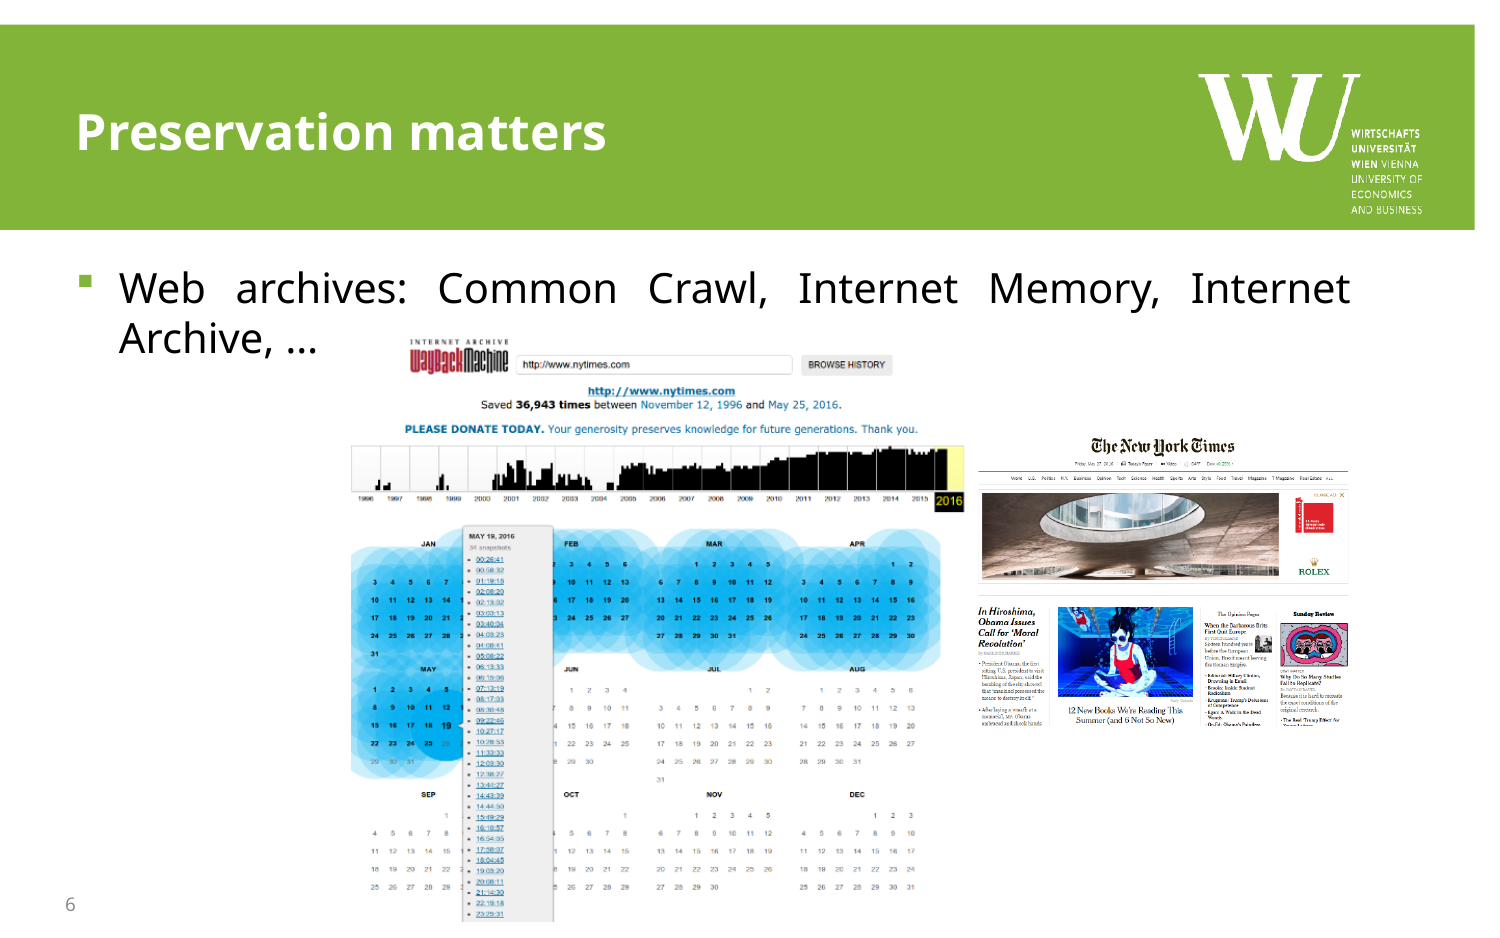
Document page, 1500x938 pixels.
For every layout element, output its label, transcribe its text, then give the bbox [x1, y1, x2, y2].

slide_number 6 [15, 880, 76, 931]
picture [342, 326, 973, 922]
list Web archives: Common Crawl, Internet Memory, Internet Archive, … [75, 253, 1352, 854]
title Preservation matters [75, 52, 1107, 209]
text_box [203, 68, 1329, 176]
picture [975, 431, 1351, 727]
picture [1198, 74, 1422, 216]
